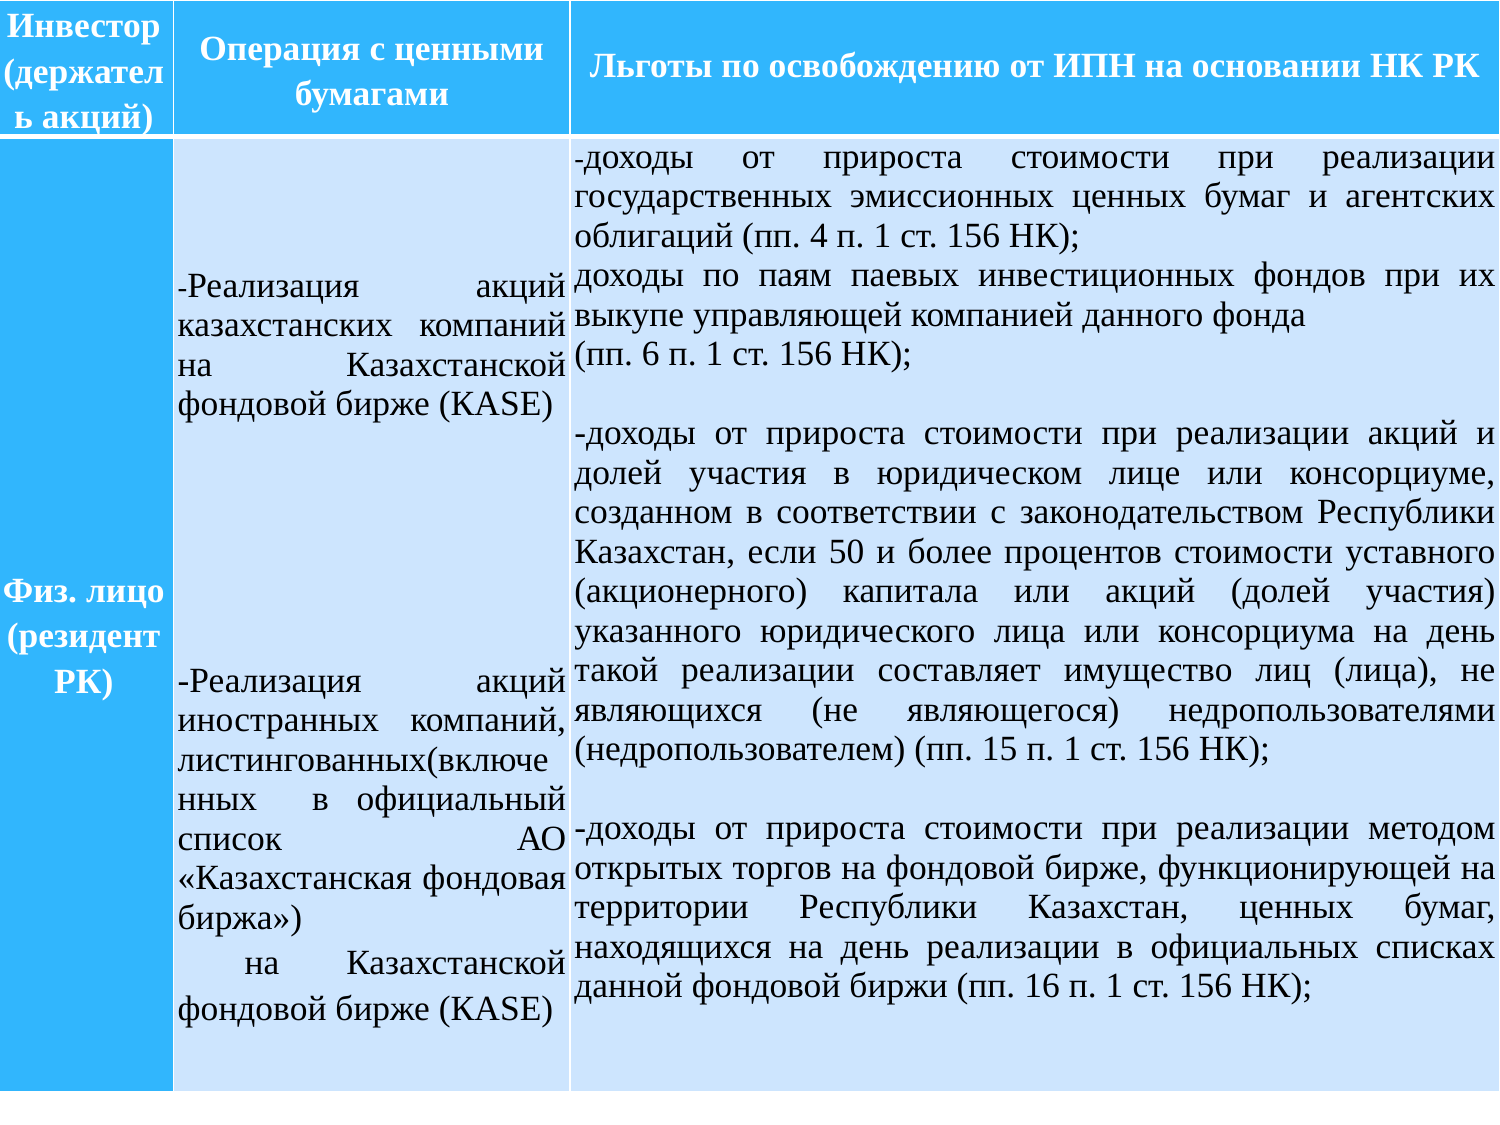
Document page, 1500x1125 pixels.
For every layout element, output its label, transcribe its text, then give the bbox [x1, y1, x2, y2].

table_cell Физ. лицо (резидент РК) [0, 139, 173, 1091]
table_header Инвестор (держатель акций) [0, 1, 173, 134]
table_cell -Реализация акций казахстанских компаний на Казахстанской фондовой бирже (КАSE) -Реализация акций иностранных компаний, листингованных(включенных в официальный список АО «Казахстанская фондовая биржа») на Казахстанской фондовой бирже (КАSE) [174, 139, 569, 1091]
table_cell -доходы от прироста стоимости при реализации государственных эмиссионных ценных бумаг и агентских облигаций (пп. 4 п. 1 ст. 156 НК); доходы по паям паевых инвестиционных фондов при их выкупе управляющей компанией данного фонда (пп. 6 п. 1 ст. 156 НК); -доходы от прироста стоимости при реализации акций и долей участия в юридическом лице или консорциуме, созданном в соответствии с законодательством Республики Казахстан, если 50 и более процентов стоимости уставного (акционерного) капитала или акций (долей участия) указанного юридического лица или консорциума на день такой реализации составляет имущество лиц (лица), не являющихся (не являющегося) недропользователями (недропользователем) (пп. 15 п. 1 ст. 156 НК); -доходы от прироста стоимости при реализации методом открытых торгов на фондовой бирже, функционирующей на территории Республики Казахстан, ценных бумаг, находящихся на день реализации в официальных списках данной фондовой биржи (пп. 16 п. 1 ст. 156 НК); [571, 139, 1499, 1091]
table_header Операция с ценными бумагами [174, 1, 569, 134]
table_header Льготы по освобождению от ИПН на основании НК РК [571, 1, 1499, 134]
